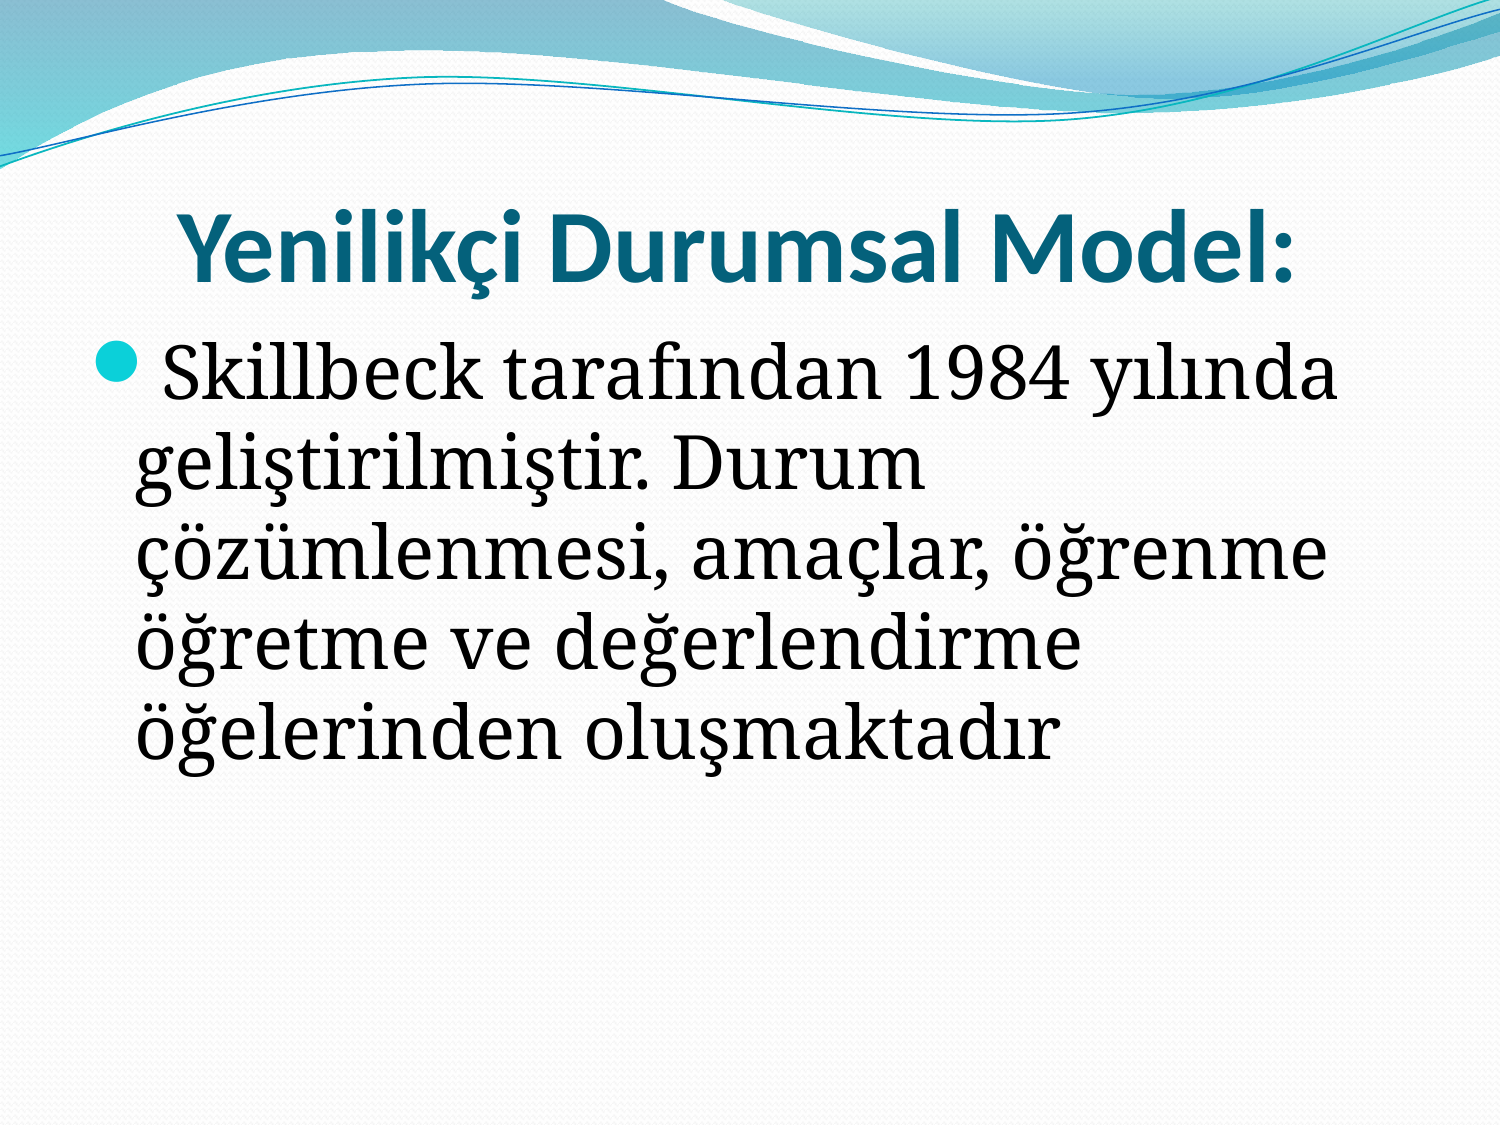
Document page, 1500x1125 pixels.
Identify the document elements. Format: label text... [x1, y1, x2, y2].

title Yenilikçi Durumsal Model: [75, 115, 1425, 303]
list Skillbeck tarafından 1984 yılında geliştirilmiştir. Durum çözümlenmesi, amaçlar, öğrenme öğretme ve değerlendirme öğelerinden oluşmaktadır [75, 317, 1425, 1038]
